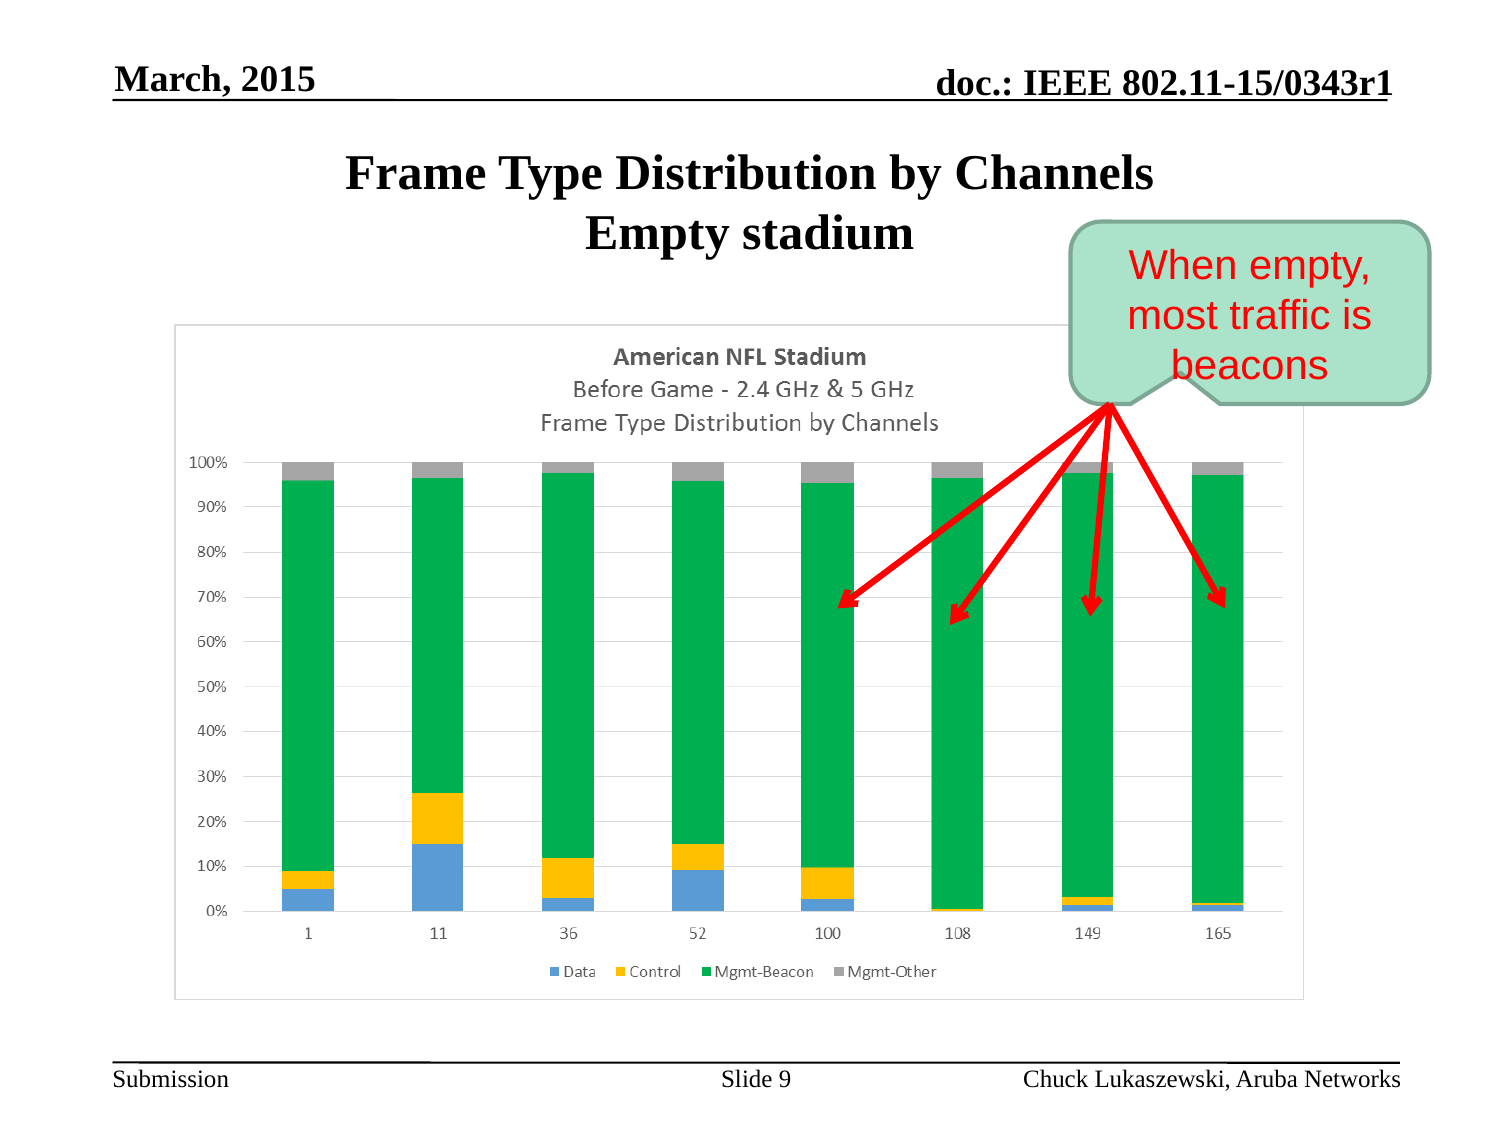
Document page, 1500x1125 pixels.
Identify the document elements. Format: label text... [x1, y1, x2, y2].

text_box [837, 403, 1088, 609]
slide_number Slide 9 [712, 1061, 800, 1123]
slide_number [114, 54, 423, 100]
footer Chuck Lukaszewski, Aruba Networks [878, 1061, 1402, 1093]
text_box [1109, 403, 1226, 609]
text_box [949, 221, 1430, 626]
title Frame Type Distribution by Channels Empty stadium [112, 112, 1388, 288]
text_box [1089, 403, 1110, 617]
picture [174, 324, 1304, 1000]
